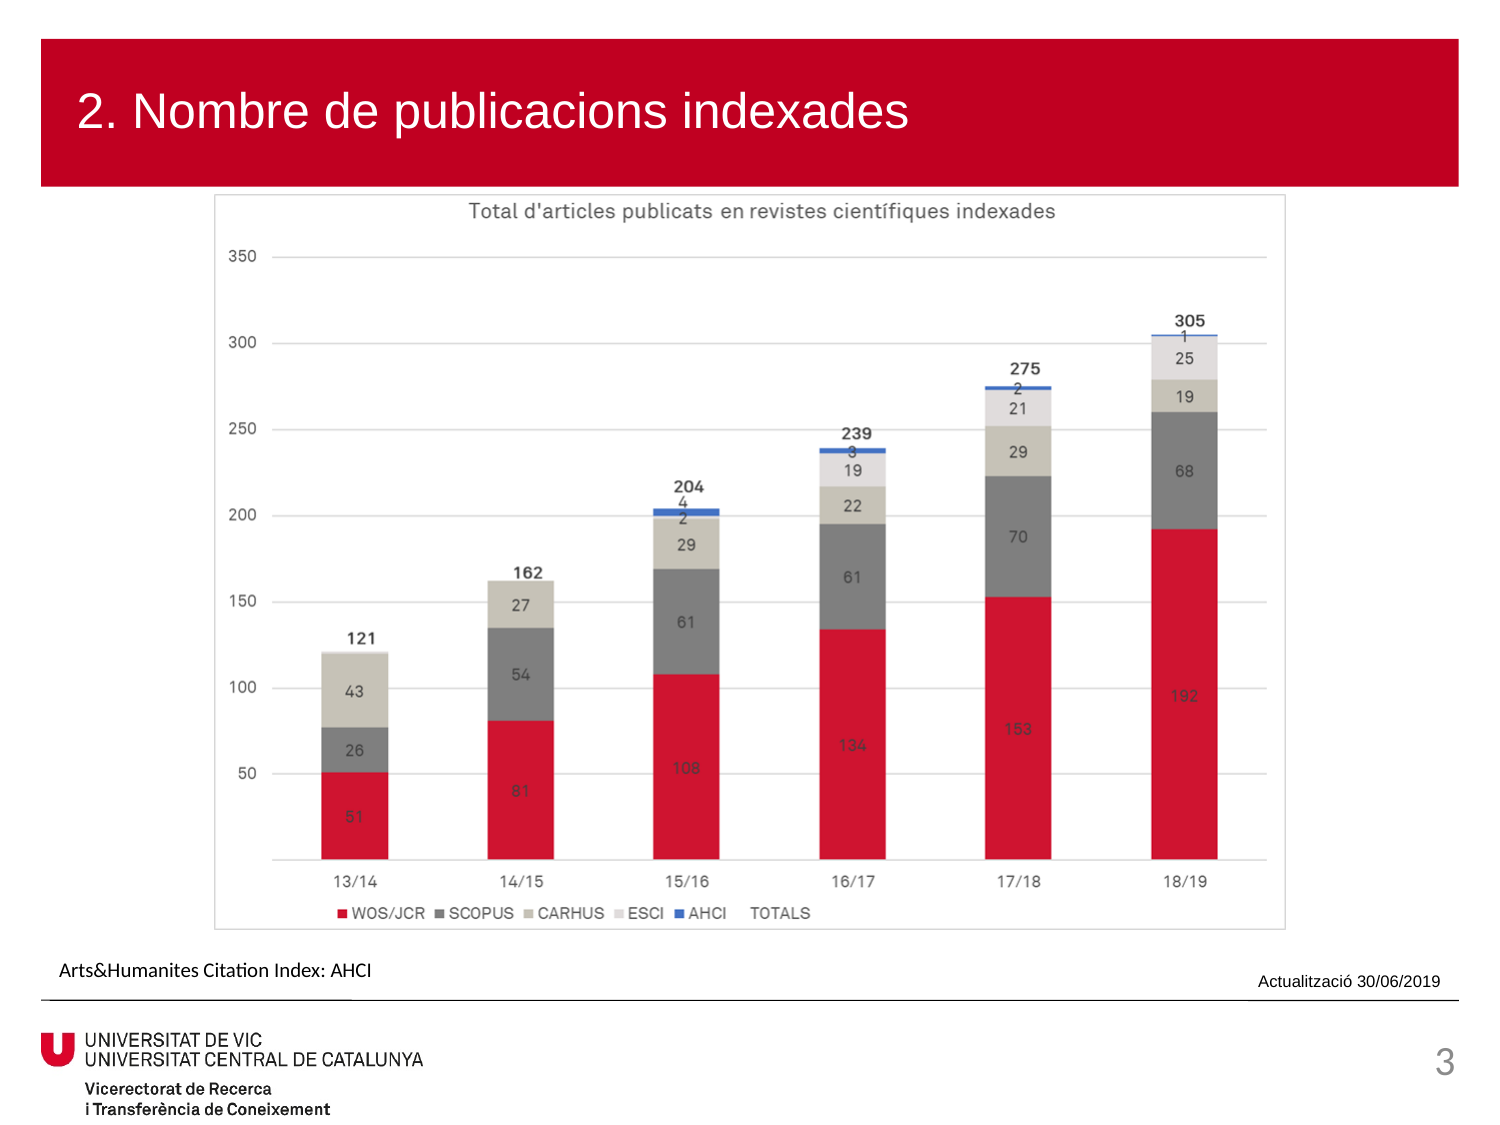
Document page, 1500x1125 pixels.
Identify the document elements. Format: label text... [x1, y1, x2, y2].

text_box Arts&Humanites Citation Index: AHCI [44, 948, 447, 1044]
text_box Actualització 30/06/2019 [1139, 963, 1456, 999]
picture [214, 194, 1286, 930]
picture [41, 1032, 423, 1119]
slide_number 3 [1346, 1034, 1456, 1094]
title 2. Nombre de publicacions indexades [41, 38, 1459, 187]
